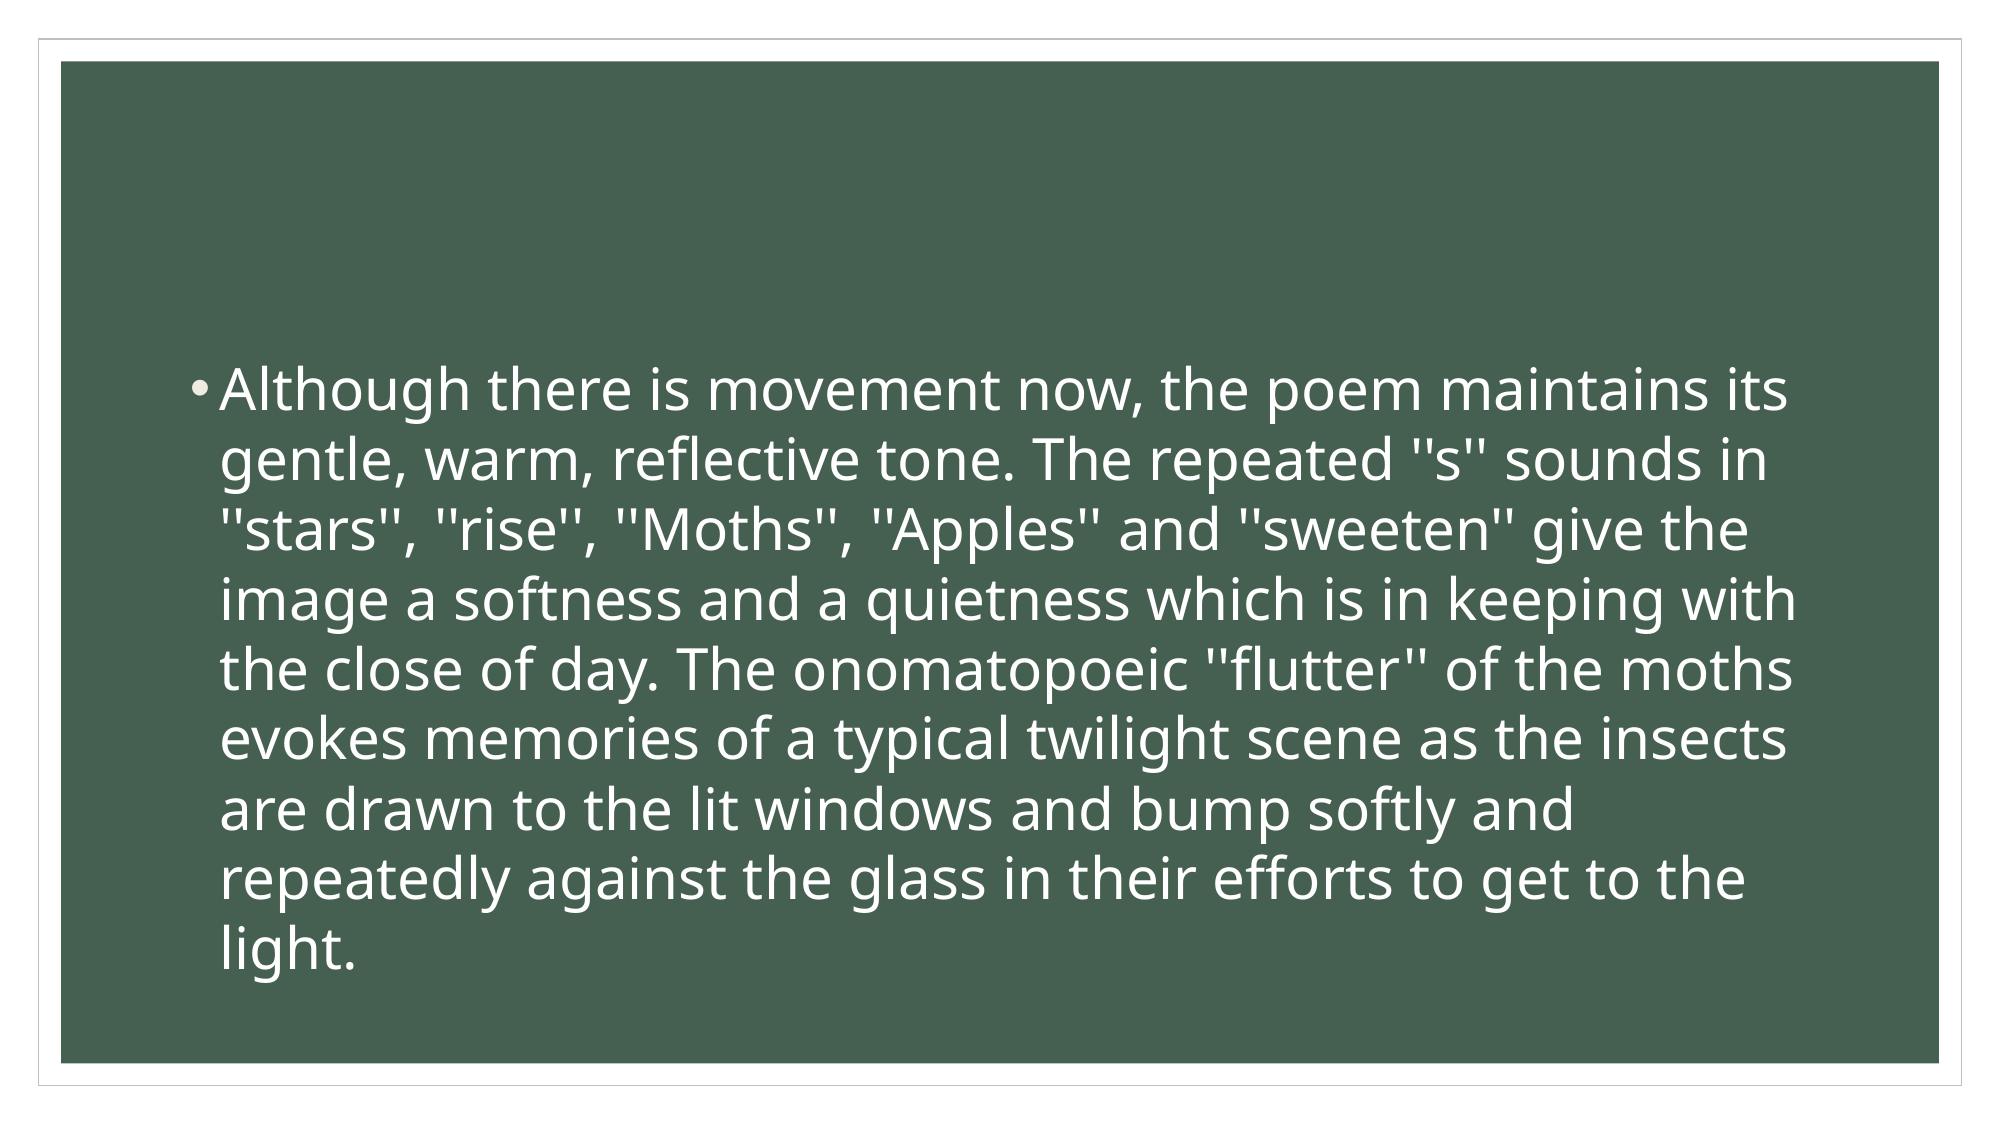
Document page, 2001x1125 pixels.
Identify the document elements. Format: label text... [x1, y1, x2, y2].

list Although there is movement now, the poem maintains its gentle, warm, reflective tone. The repeated ''s'' sounds in ''stars'', ''rise'', ''Moths'', ''Apples'' and ''sweeten'' give the image a softness and a quietness which is in keeping with the close of day. The onomatopoeic ''flutter'' of the moths evokes memories of a typical twilight scene as the insects are drawn to the lit windows and bump softly and repeatedly against the glass in their efforts to get to the light. [174, 345, 1825, 990]
